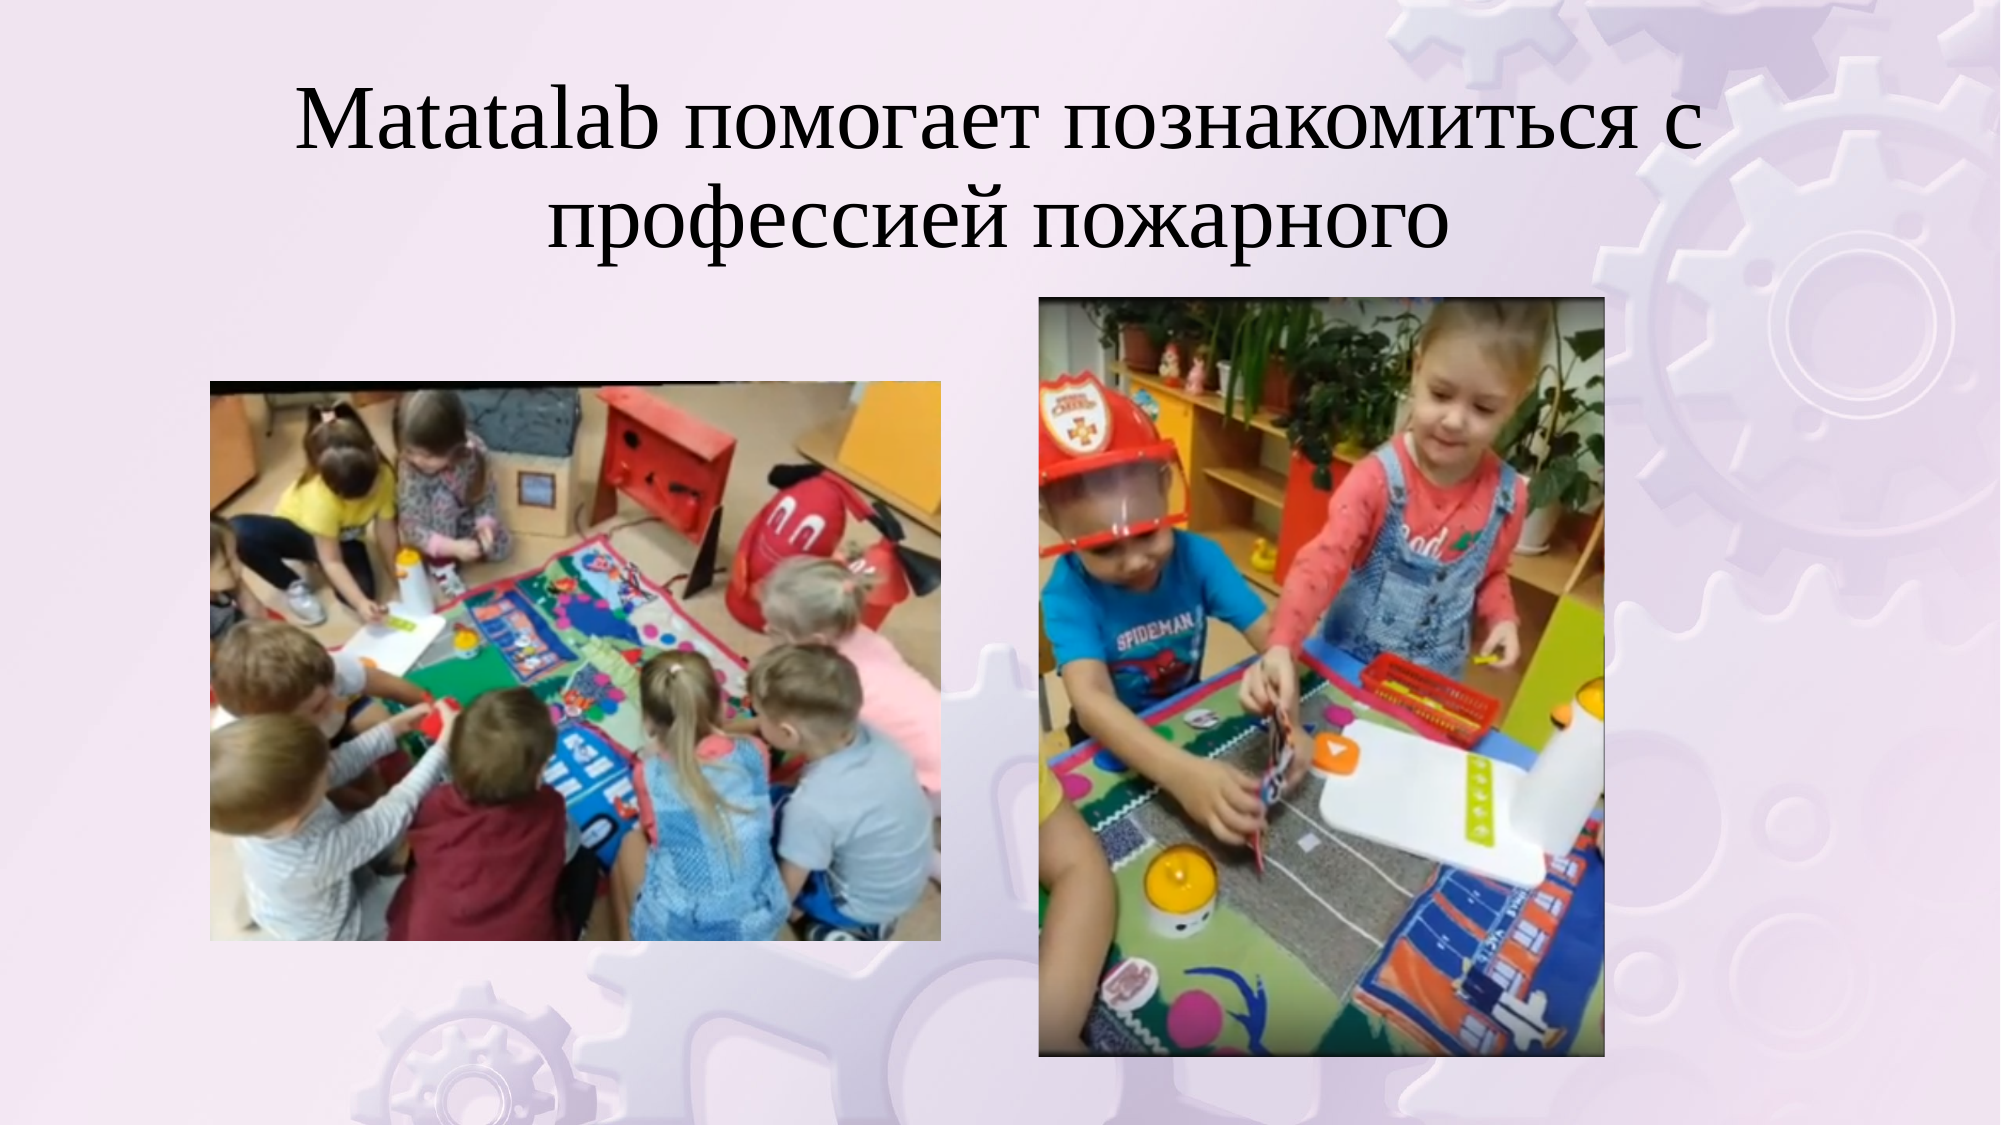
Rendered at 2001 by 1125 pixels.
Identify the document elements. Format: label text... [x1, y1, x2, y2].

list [210, 381, 941, 941]
title Matatalab помогает познакомиться с профессией пожарного [137, 59, 1863, 278]
picture [0, 0, 2001, 1125]
